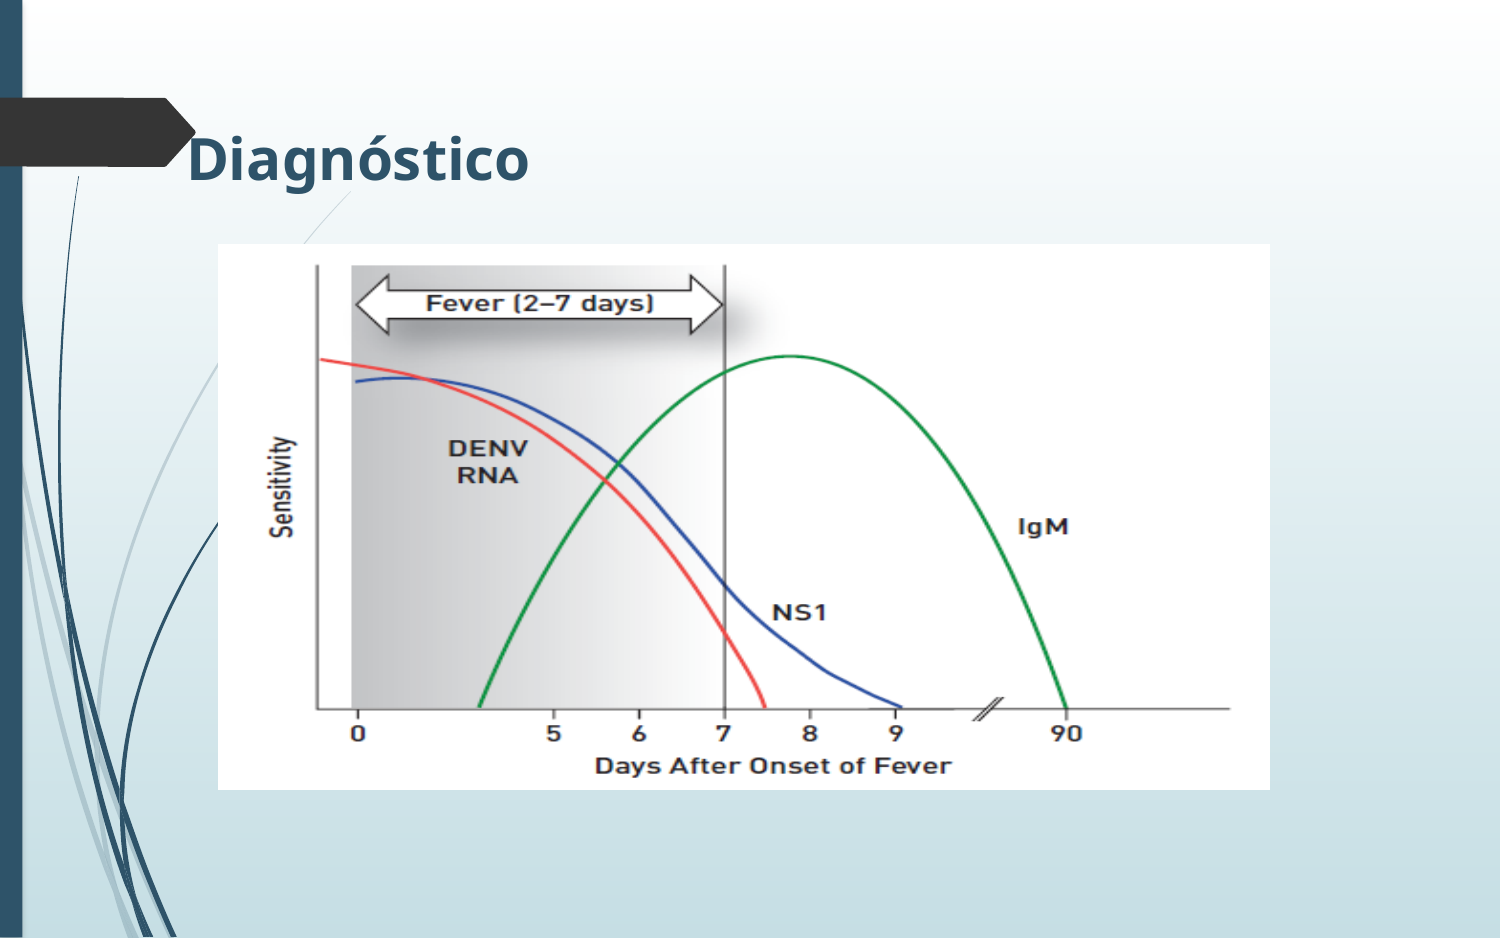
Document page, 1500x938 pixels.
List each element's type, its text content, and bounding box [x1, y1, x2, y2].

picture [218, 244, 1270, 791]
text_box Diagnóstico [171, 114, 916, 200]
